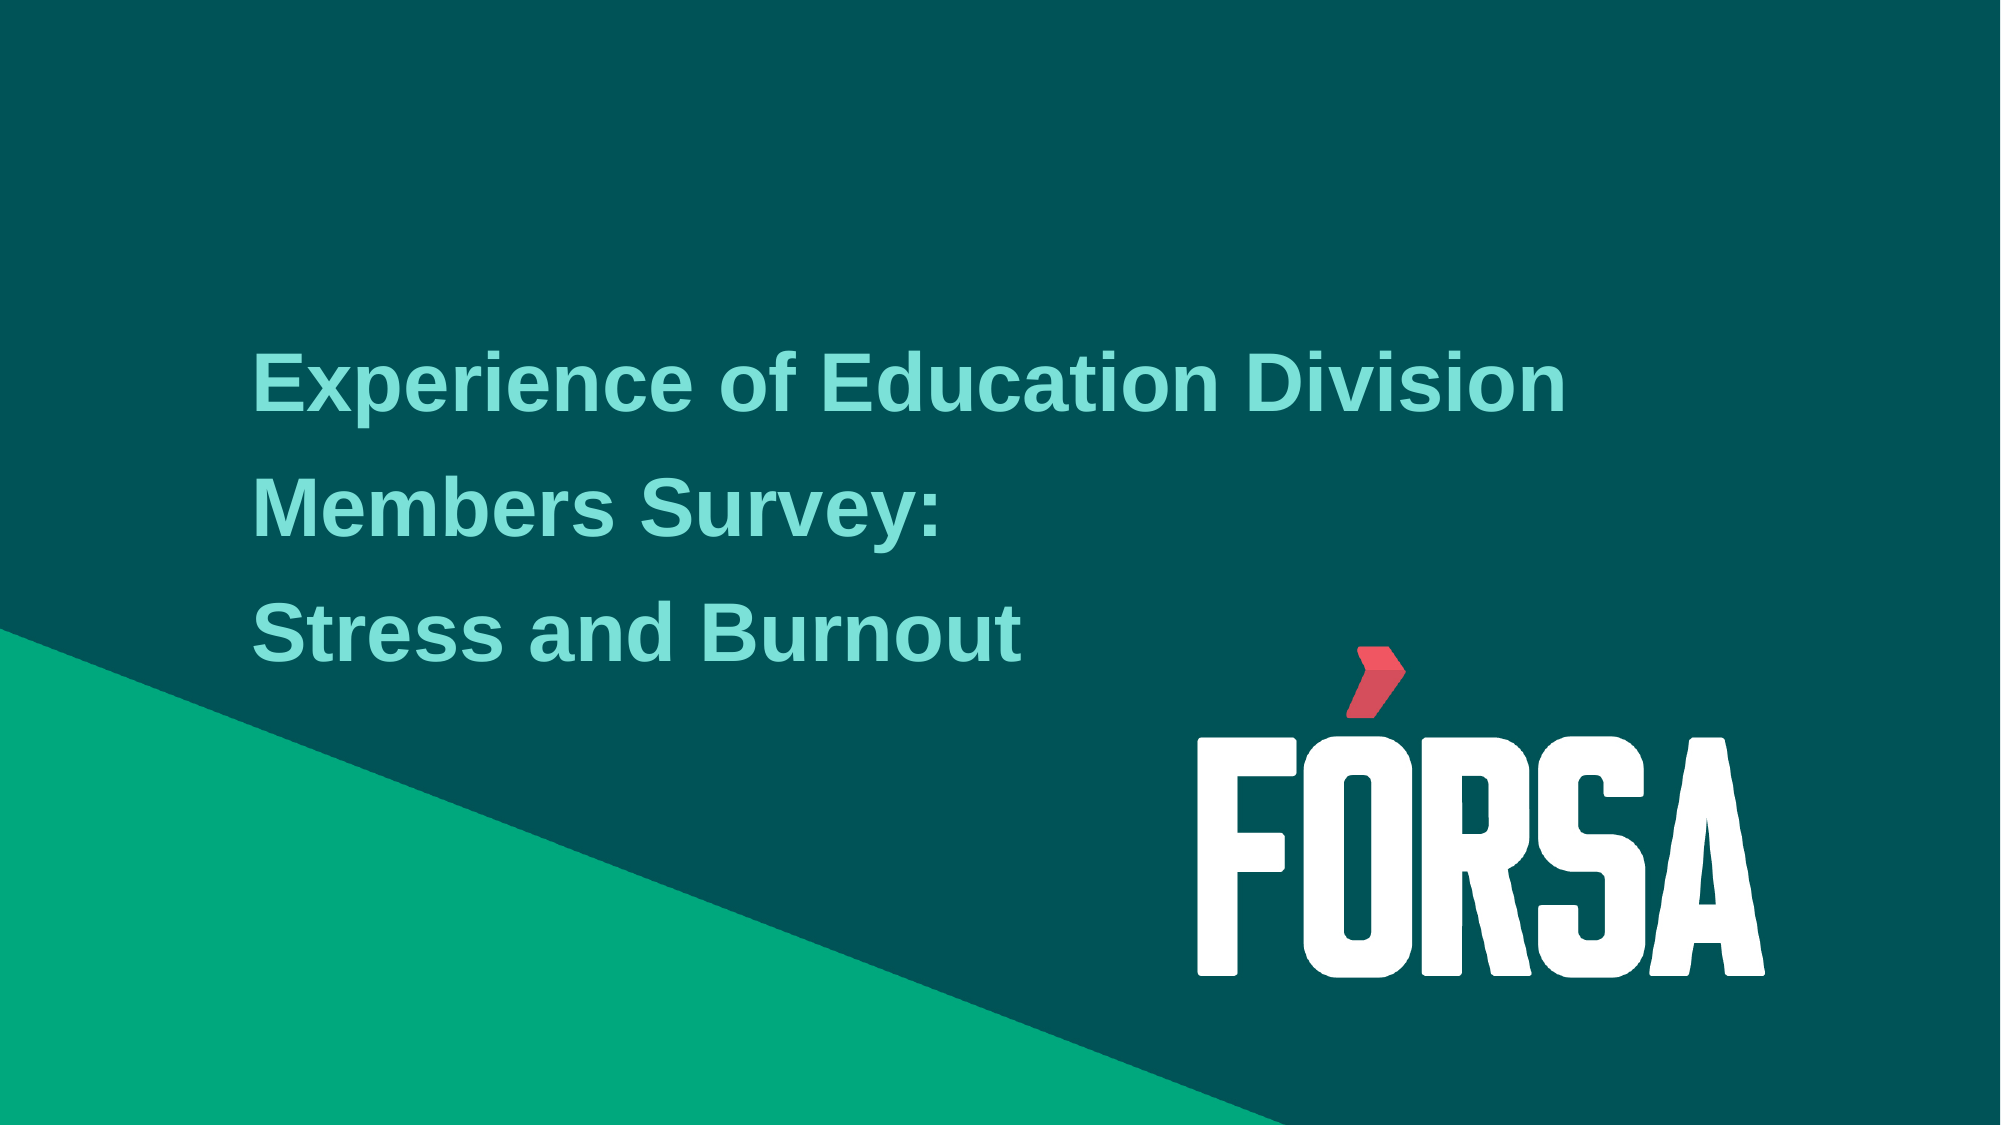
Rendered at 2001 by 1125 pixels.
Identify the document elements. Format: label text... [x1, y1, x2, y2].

title Experience of Education Division Members Survey: Stress and Burnout [236, 295, 1799, 434]
picture [0, 0, 2001, 1125]
